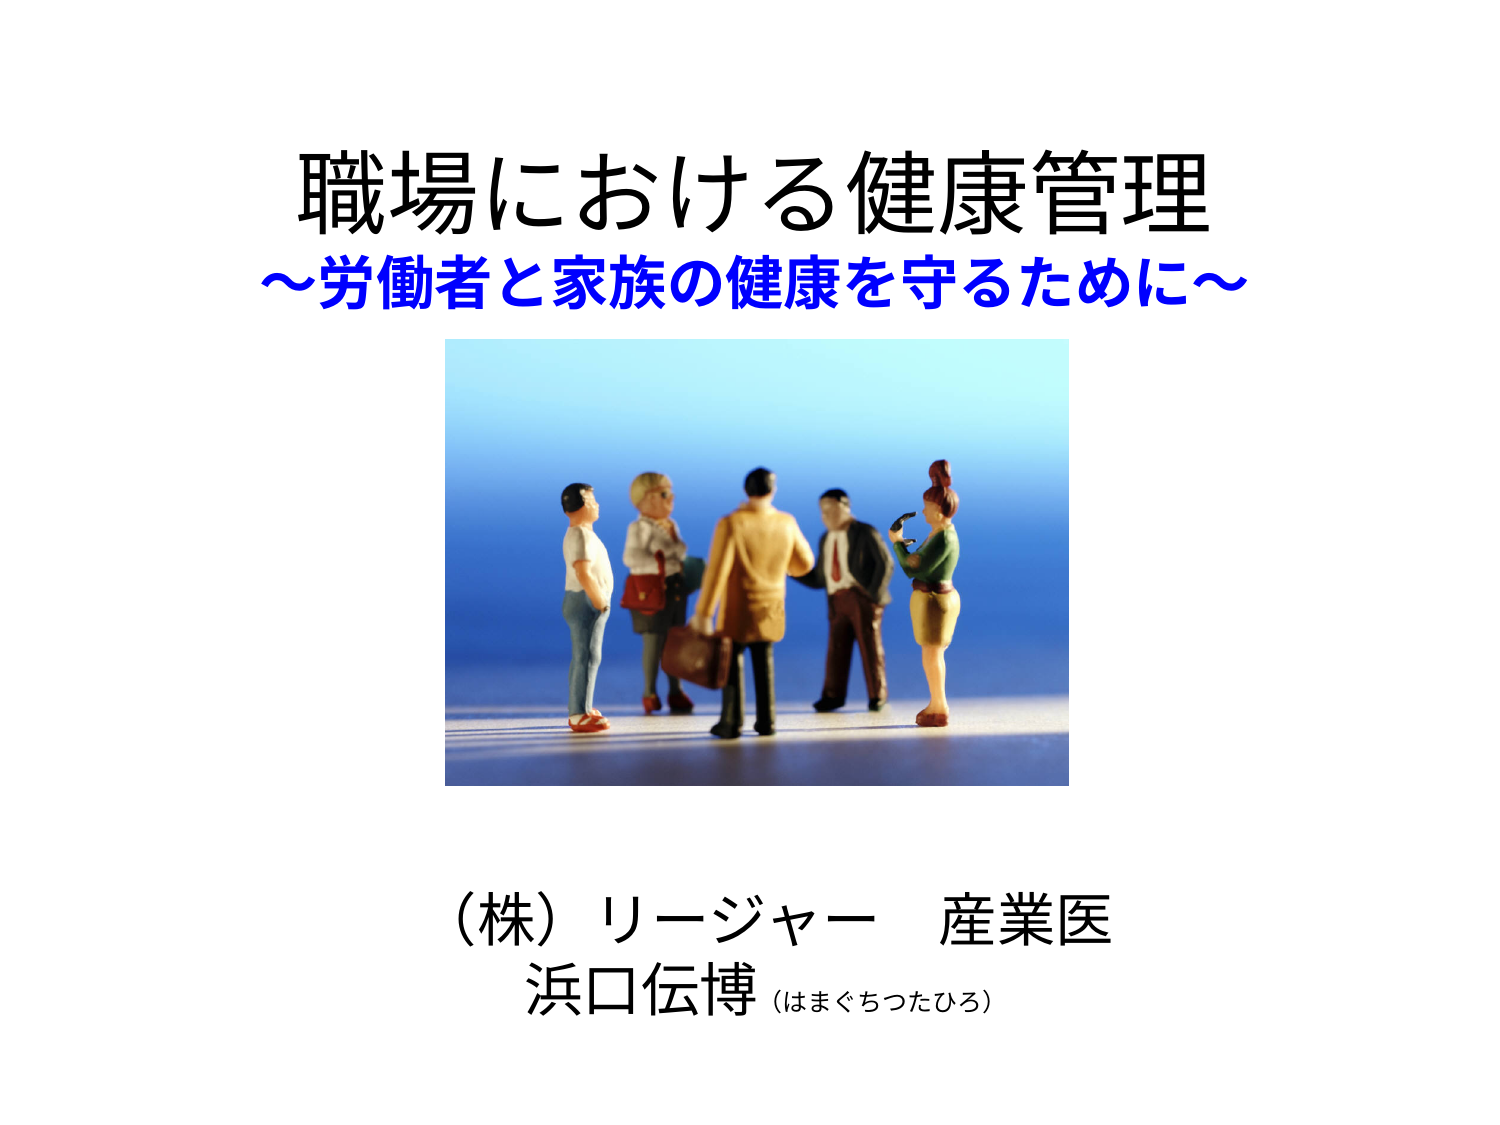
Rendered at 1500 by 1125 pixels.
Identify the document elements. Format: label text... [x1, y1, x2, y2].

text_box （株）リージャー 産業医 浜口伝博（はまぐちつたひろ） [128, 832, 1404, 1074]
title 職場における健康管理 ～労働者と家族の健康を守るために～ [116, 105, 1393, 347]
picture [445, 339, 1070, 786]
